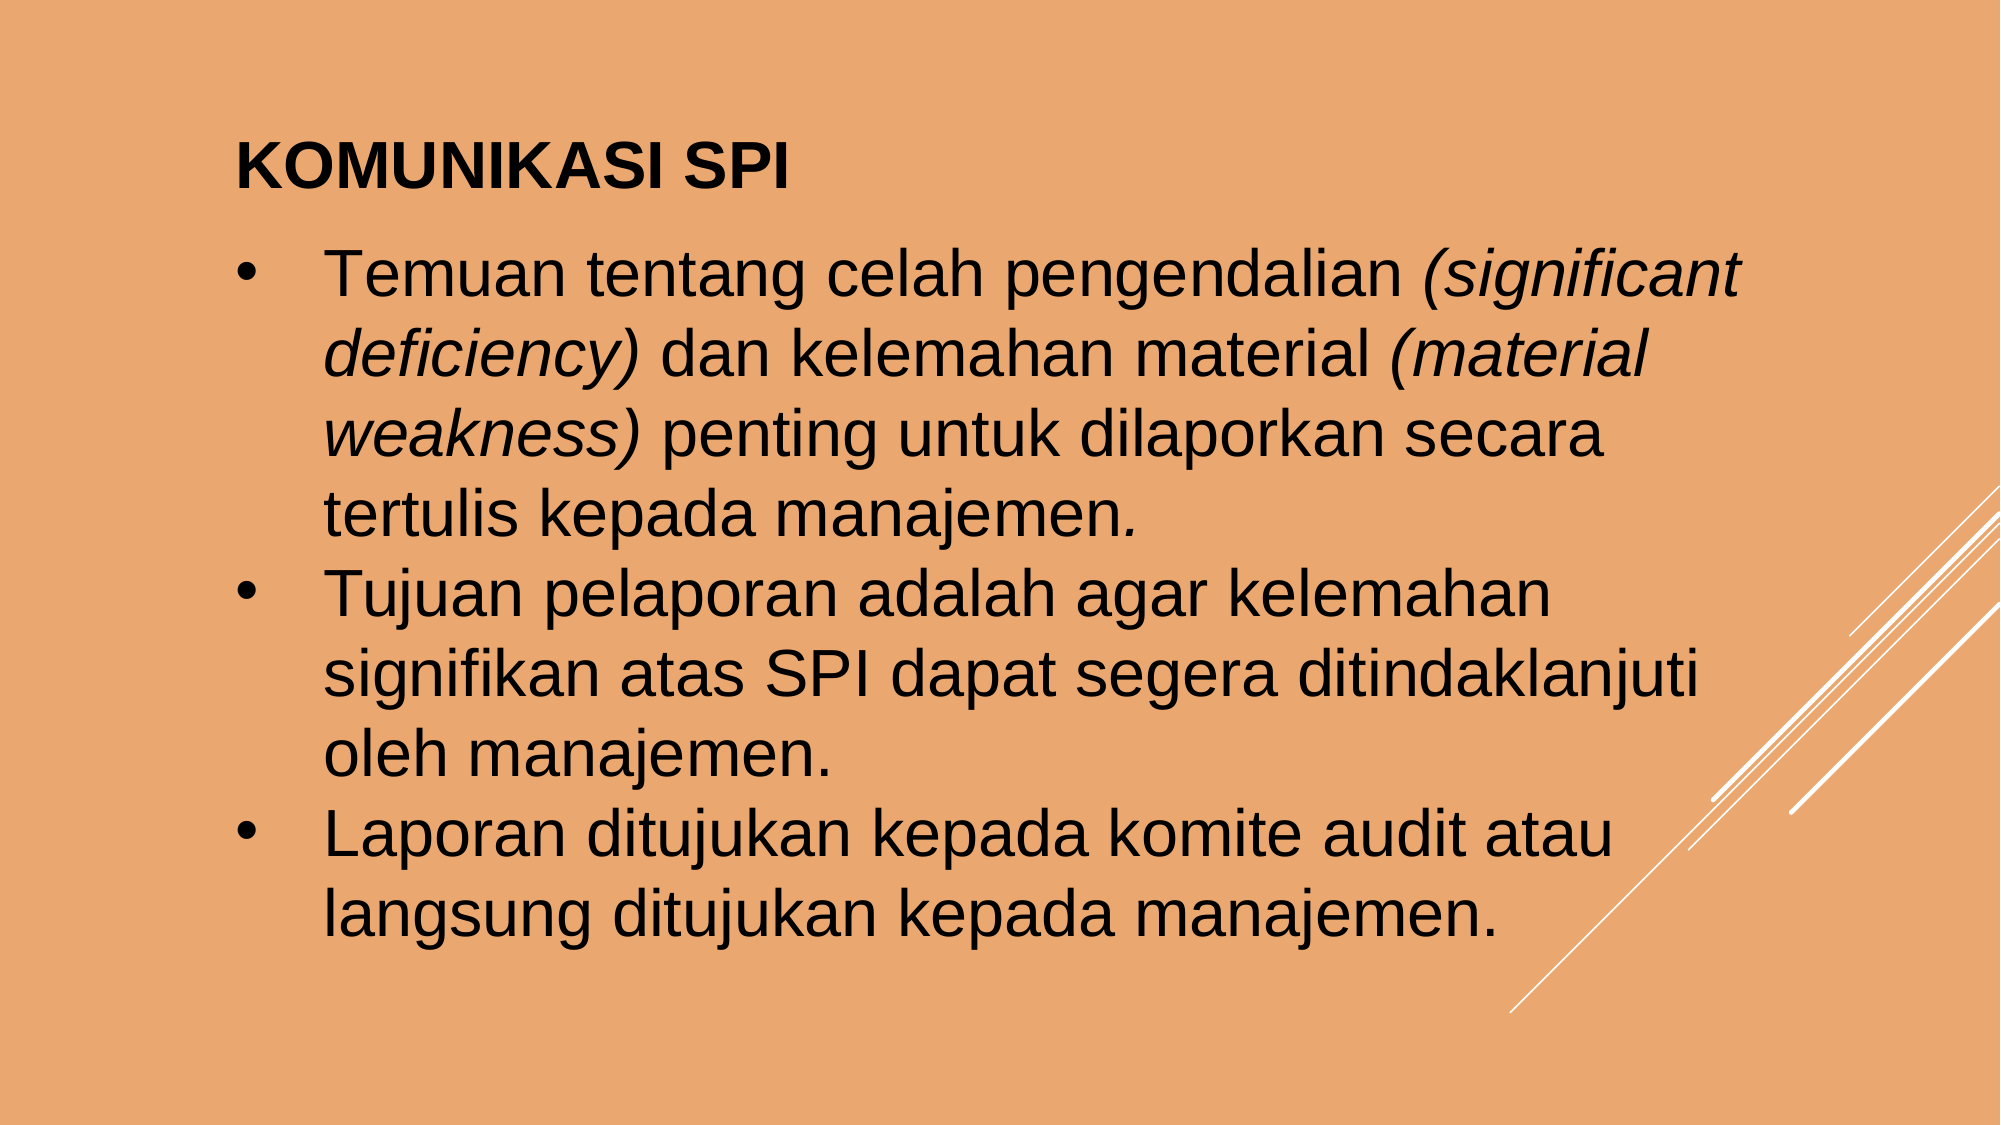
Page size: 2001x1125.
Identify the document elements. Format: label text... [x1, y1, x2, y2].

text_box Temuan tentang celah pengendalian (significant deficiency) dan kelemahan material (material weakness) penting untuk dilaporkan secara tertulis kepada manajemen. Tujuan pelaporan adalah agar kelemahan signifikan atas SPI dapat segera ditindaklanjuti oleh manajemen. Laporan ditujukan kepada komite audit atau langsung ditujukan kepada manajemen. [220, 222, 1827, 957]
text_box KOMUNIKASI SPI [220, 103, 1119, 221]
